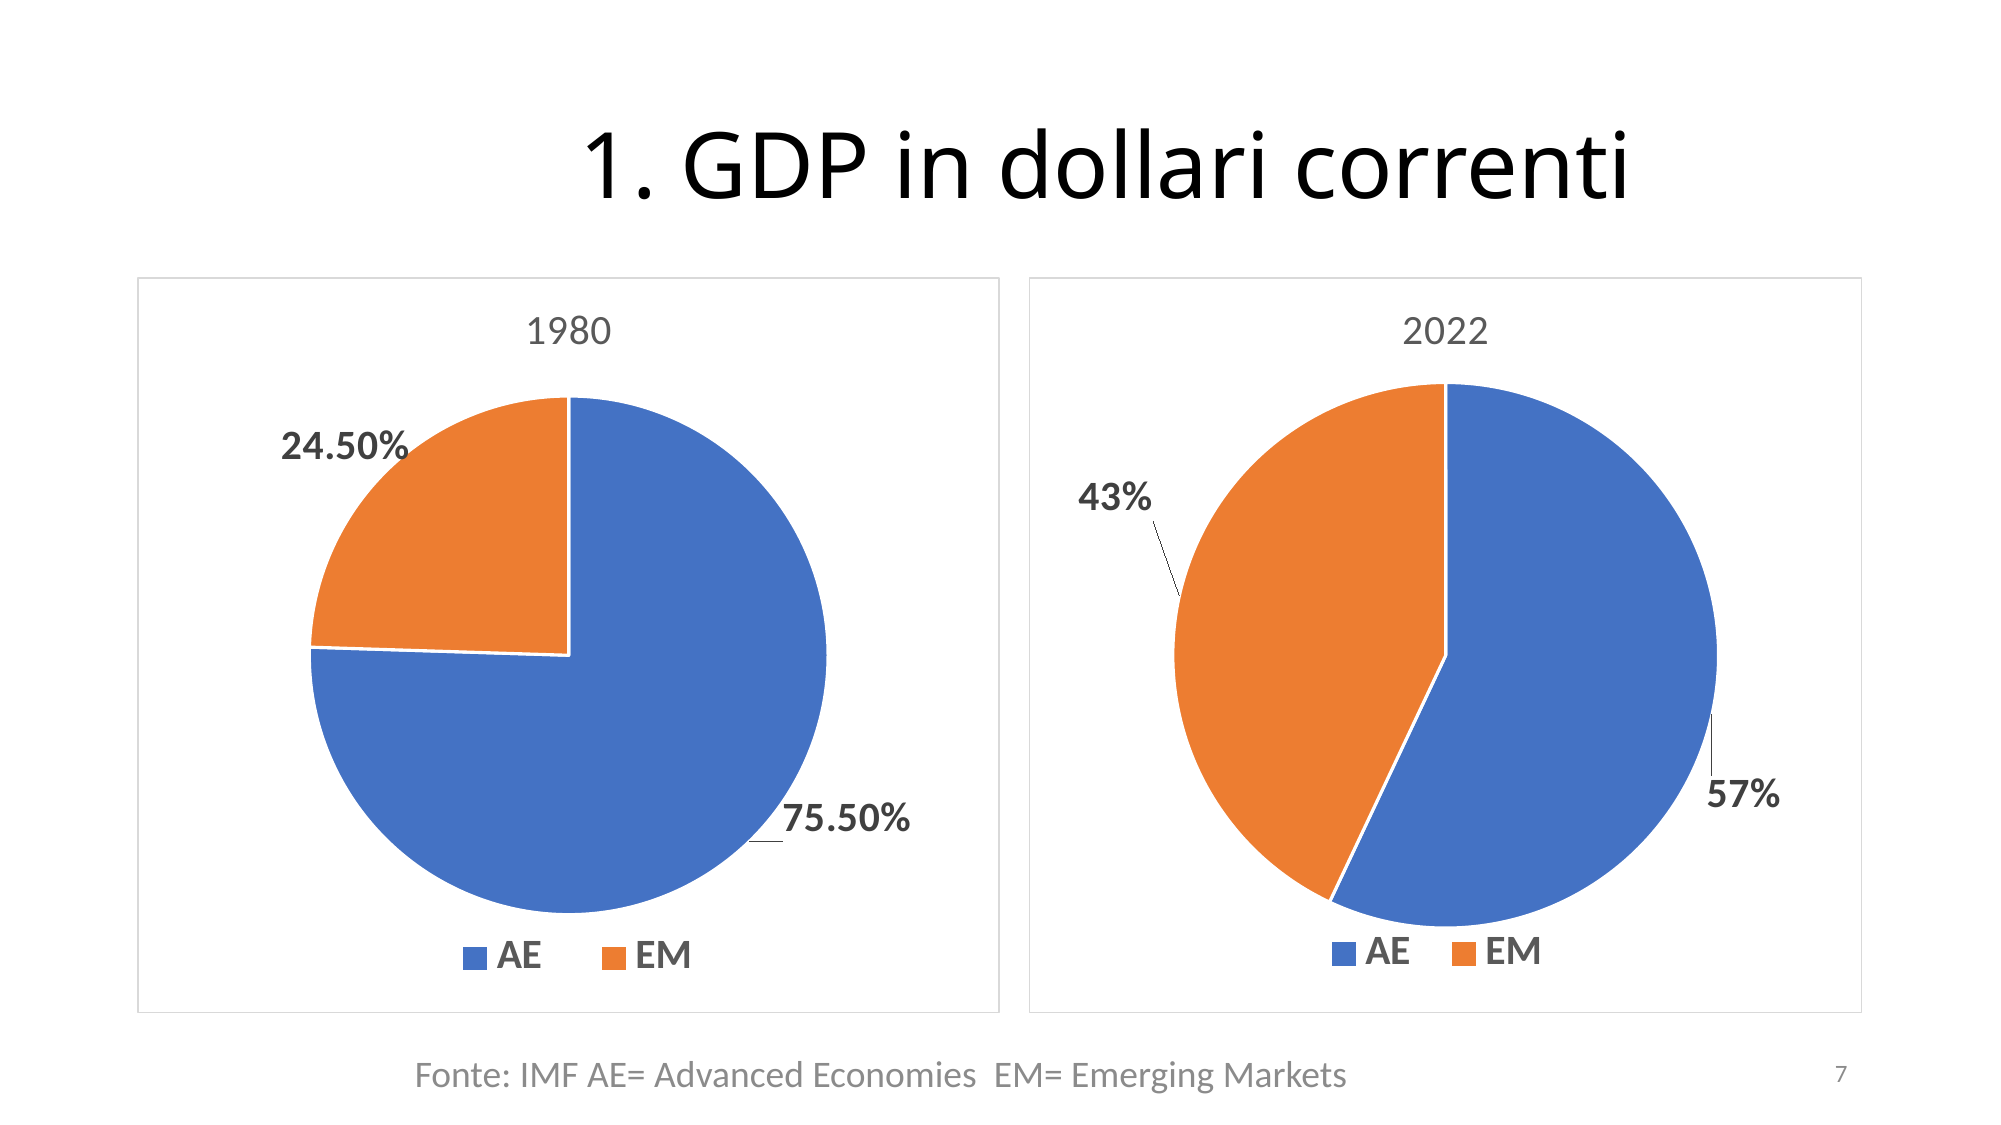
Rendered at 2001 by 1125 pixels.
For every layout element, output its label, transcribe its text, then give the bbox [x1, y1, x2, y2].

title 1. GDP in dollari correnti [137, 59, 1863, 278]
chart [137, 277, 1000, 1014]
chart [1028, 277, 1863, 1014]
slide_number 7 [1412, 1042, 1863, 1103]
footer Fonte: IMF AE= Advanced Economies EM= Emerging Markets [327, 1042, 1412, 1103]
